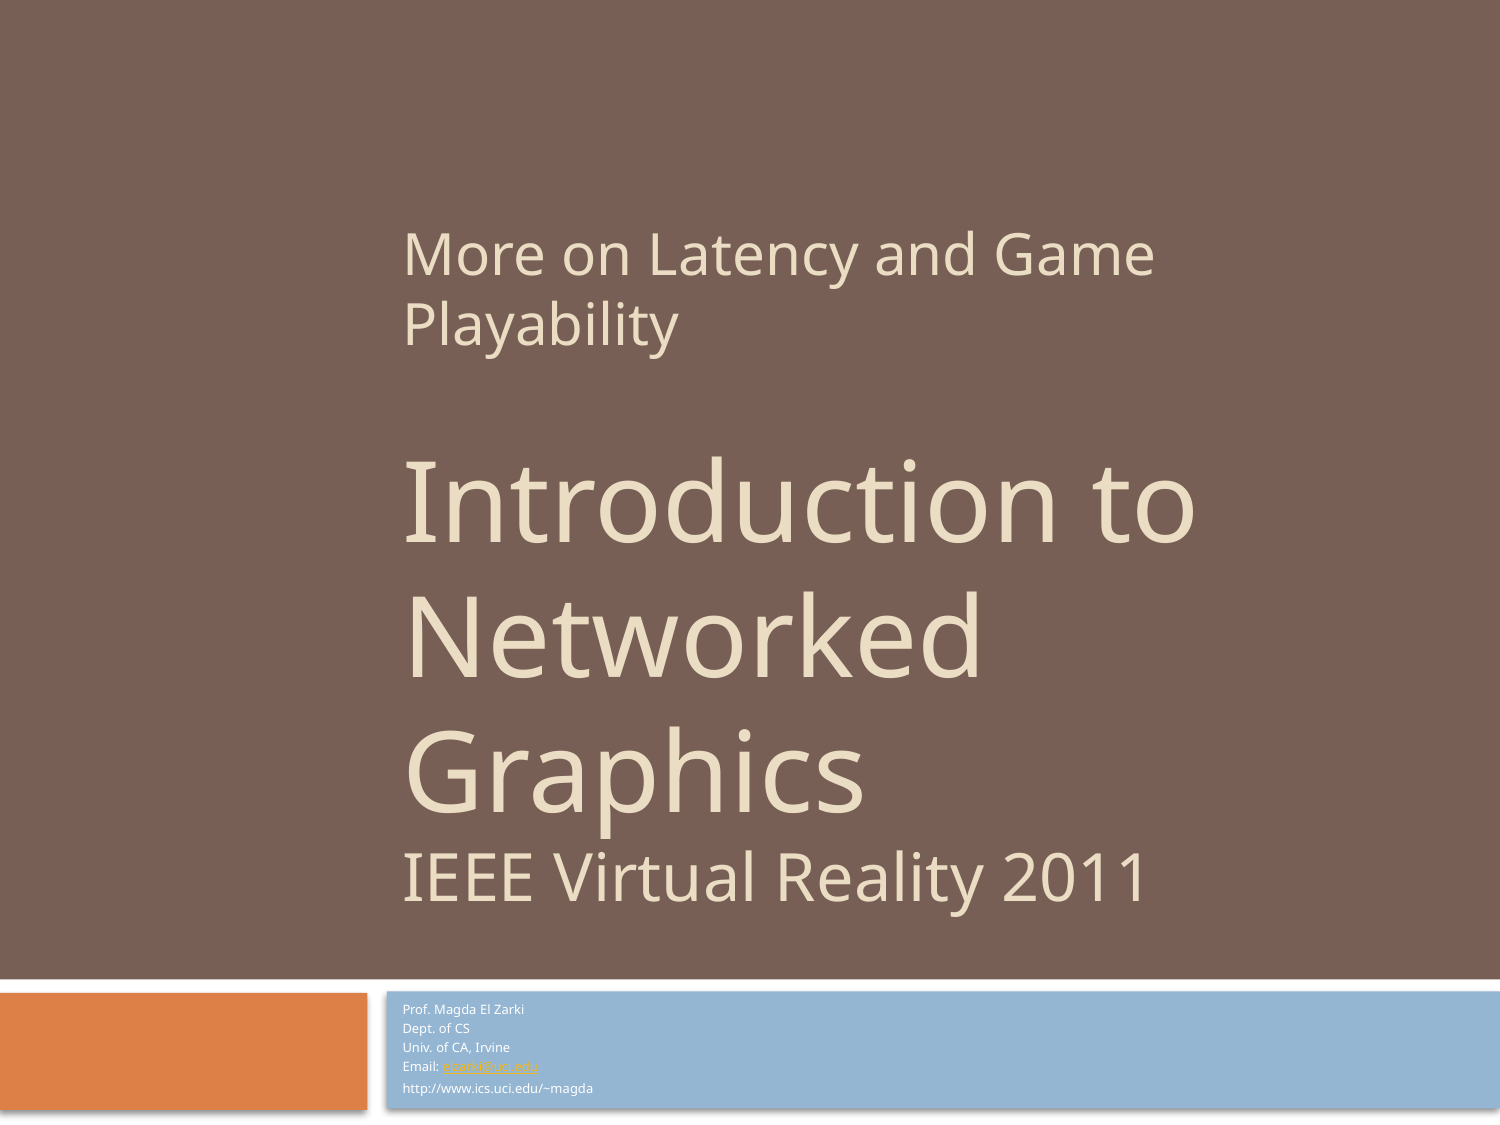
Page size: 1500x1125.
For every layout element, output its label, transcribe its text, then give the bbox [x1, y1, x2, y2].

subtitle Prof. Magda El Zarki Dept. of CS Univ. of CA, Irvine Email: elzarki@uci.edu http://www.ics.uci.edu/~magda [387, 992, 1488, 1105]
title More on Latency and Game Playability [387, 200, 1450, 375]
